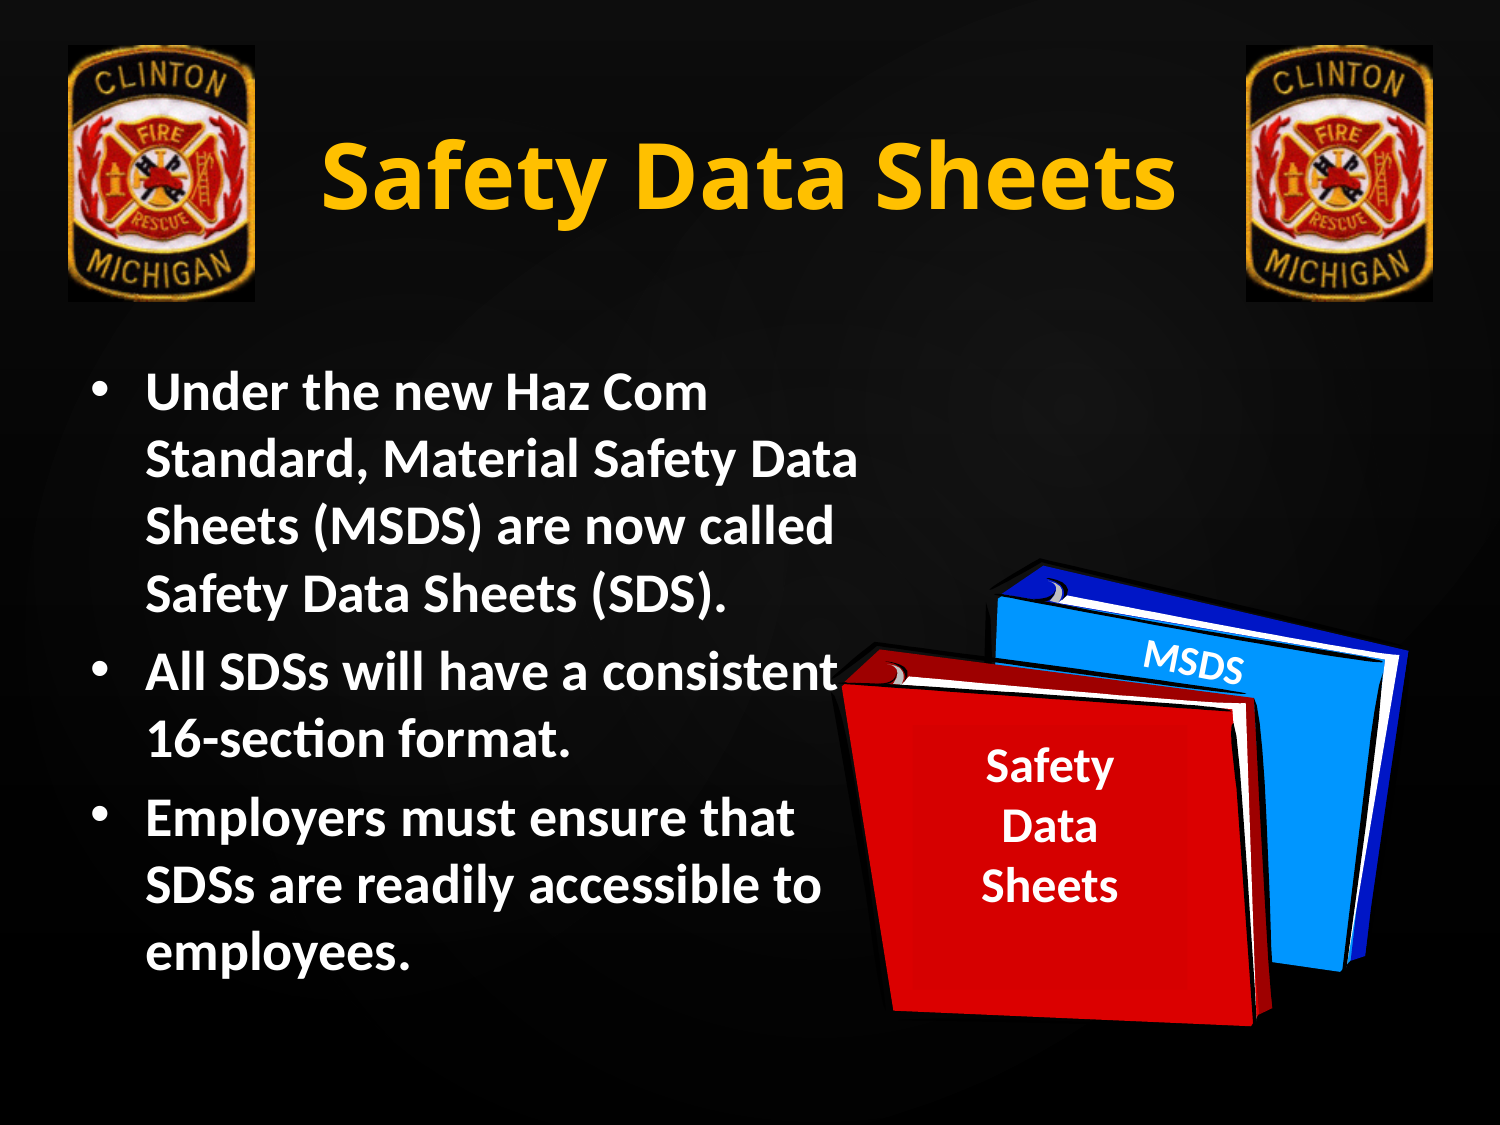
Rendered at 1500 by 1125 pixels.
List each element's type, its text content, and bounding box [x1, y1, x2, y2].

text_box Safety Data Sheets [264, 99, 1235, 247]
picture [818, 567, 1394, 1044]
text_box Under the new Haz Com Standard, Material Safety Data Sheets (MSDS) are now called Safety Data Sheets (SDS). All SDSs will have a consistent 16-section format. Employers must ensure that SDSs are readily accessible to employees. [74, 346, 888, 1047]
picture [68, 44, 256, 302]
picture [1245, 44, 1433, 302]
